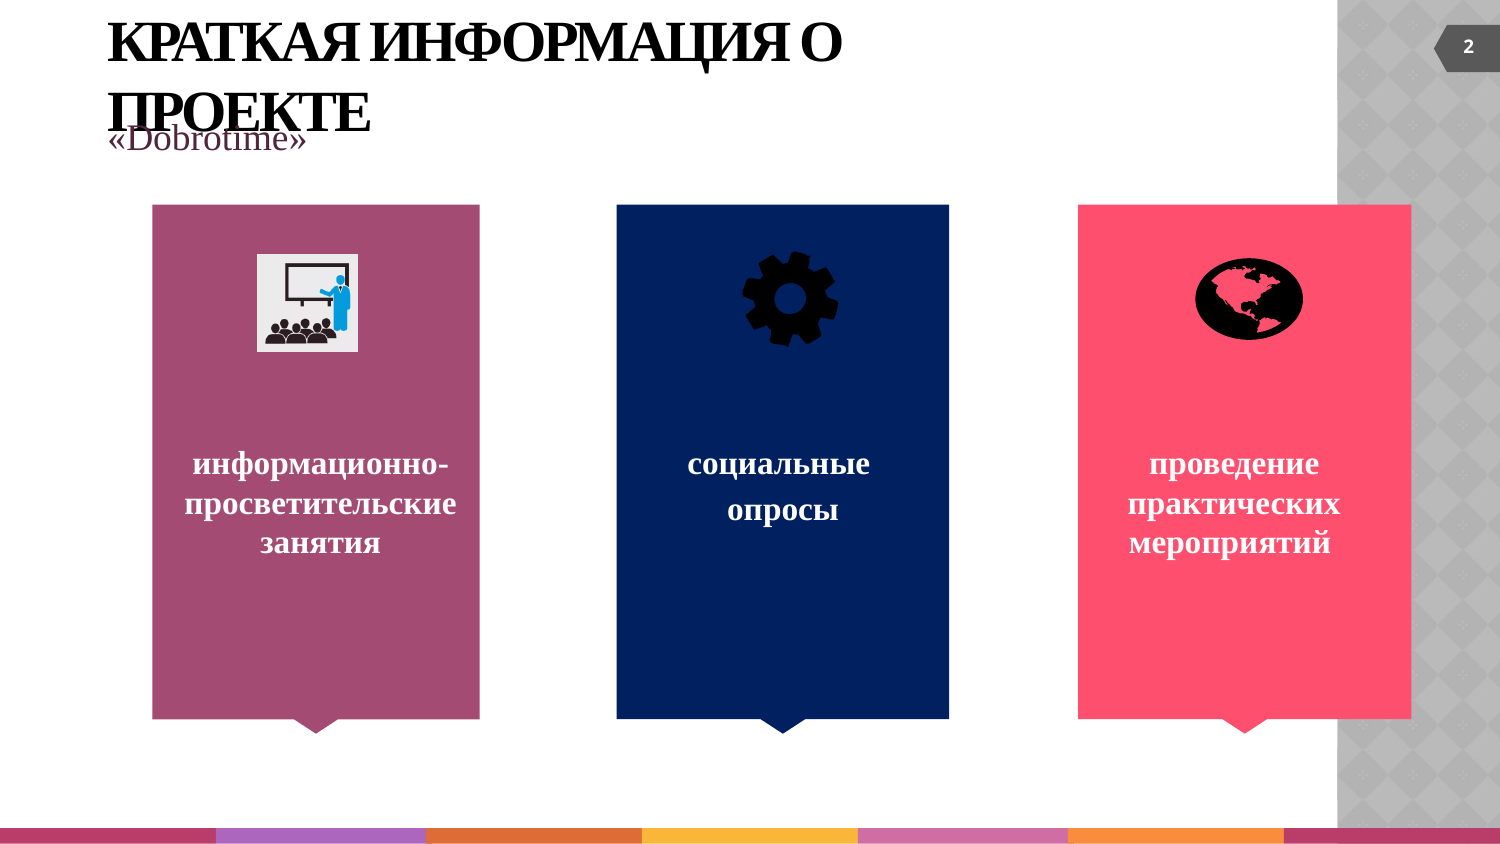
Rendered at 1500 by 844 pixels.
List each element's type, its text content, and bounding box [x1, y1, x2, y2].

text_box социальные опросы [609, 433, 957, 535]
text_box информационно-просветительские занятия [149, 433, 493, 568]
slide_number 2 [1437, 24, 1500, 70]
picture [257, 253, 359, 352]
text_box [1195, 258, 1303, 340]
text_box [149, 201, 483, 433]
text_box [742, 251, 839, 347]
text_box проведение практических мероприятий [1078, 433, 1391, 568]
text_box [613, 201, 953, 433]
list «Dobrotime» [107, 119, 783, 153]
title Краткая информация о проекте [107, 43, 1033, 102]
text_box [149, 568, 483, 737]
text_box [1074, 201, 1415, 737]
text_box [613, 535, 953, 737]
